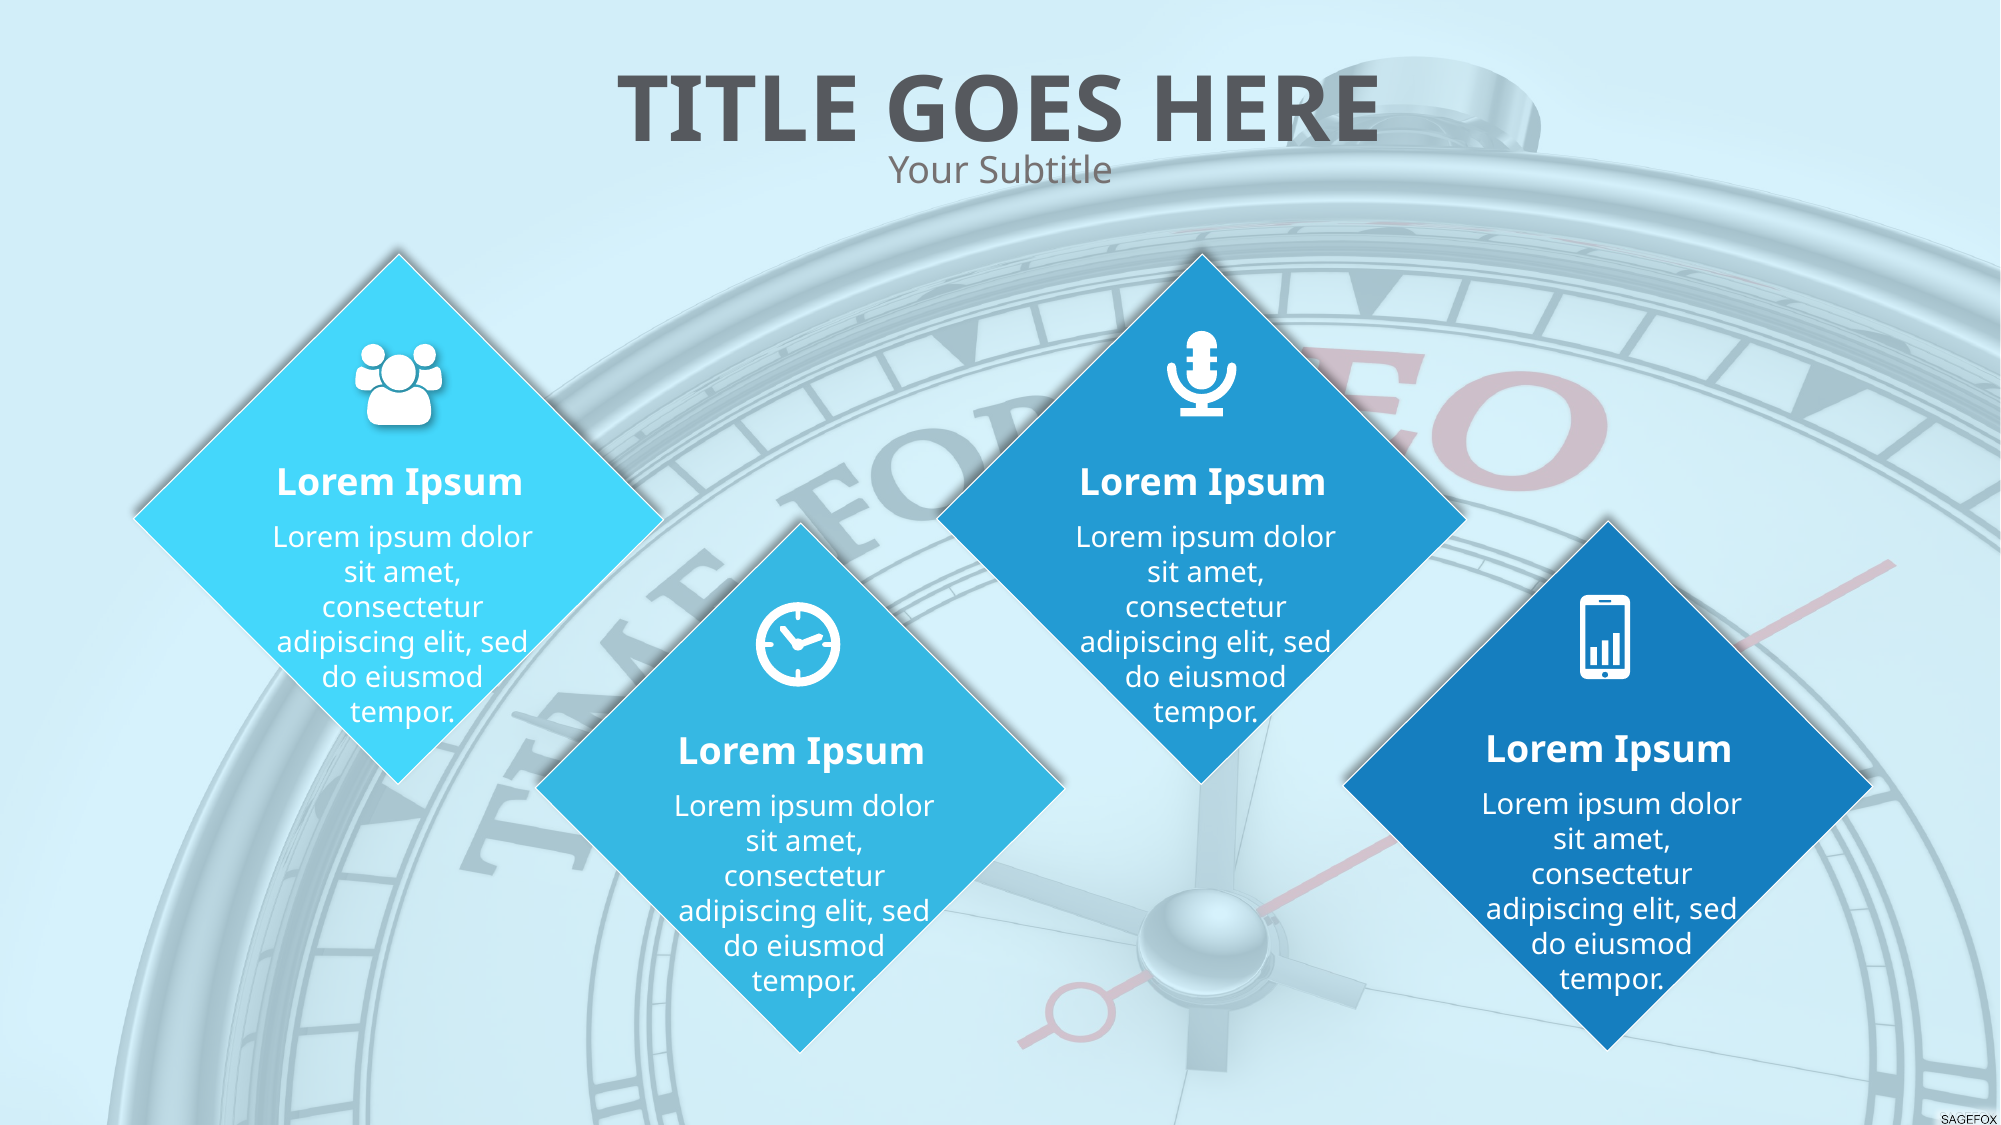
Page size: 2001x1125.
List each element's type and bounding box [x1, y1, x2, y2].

text_box [1167, 330, 1237, 417]
text_box [1341, 519, 1875, 903]
text_box [1458, 717, 1759, 935]
text_box [533, 521, 1067, 906]
picture [1938, 1114, 1999, 1125]
text_box [755, 602, 841, 687]
text_box [1052, 450, 1353, 668]
text_box [280, 668, 517, 786]
text_box [1580, 594, 1631, 679]
text_box [548, 42, 1452, 199]
text_box [249, 450, 550, 668]
text_box [131, 252, 666, 637]
text_box [1083, 668, 1320, 786]
text_box [355, 343, 442, 425]
text_box [651, 719, 952, 937]
text_box [935, 252, 1469, 637]
text_box [1489, 935, 1726, 1053]
text_box [682, 937, 919, 1055]
